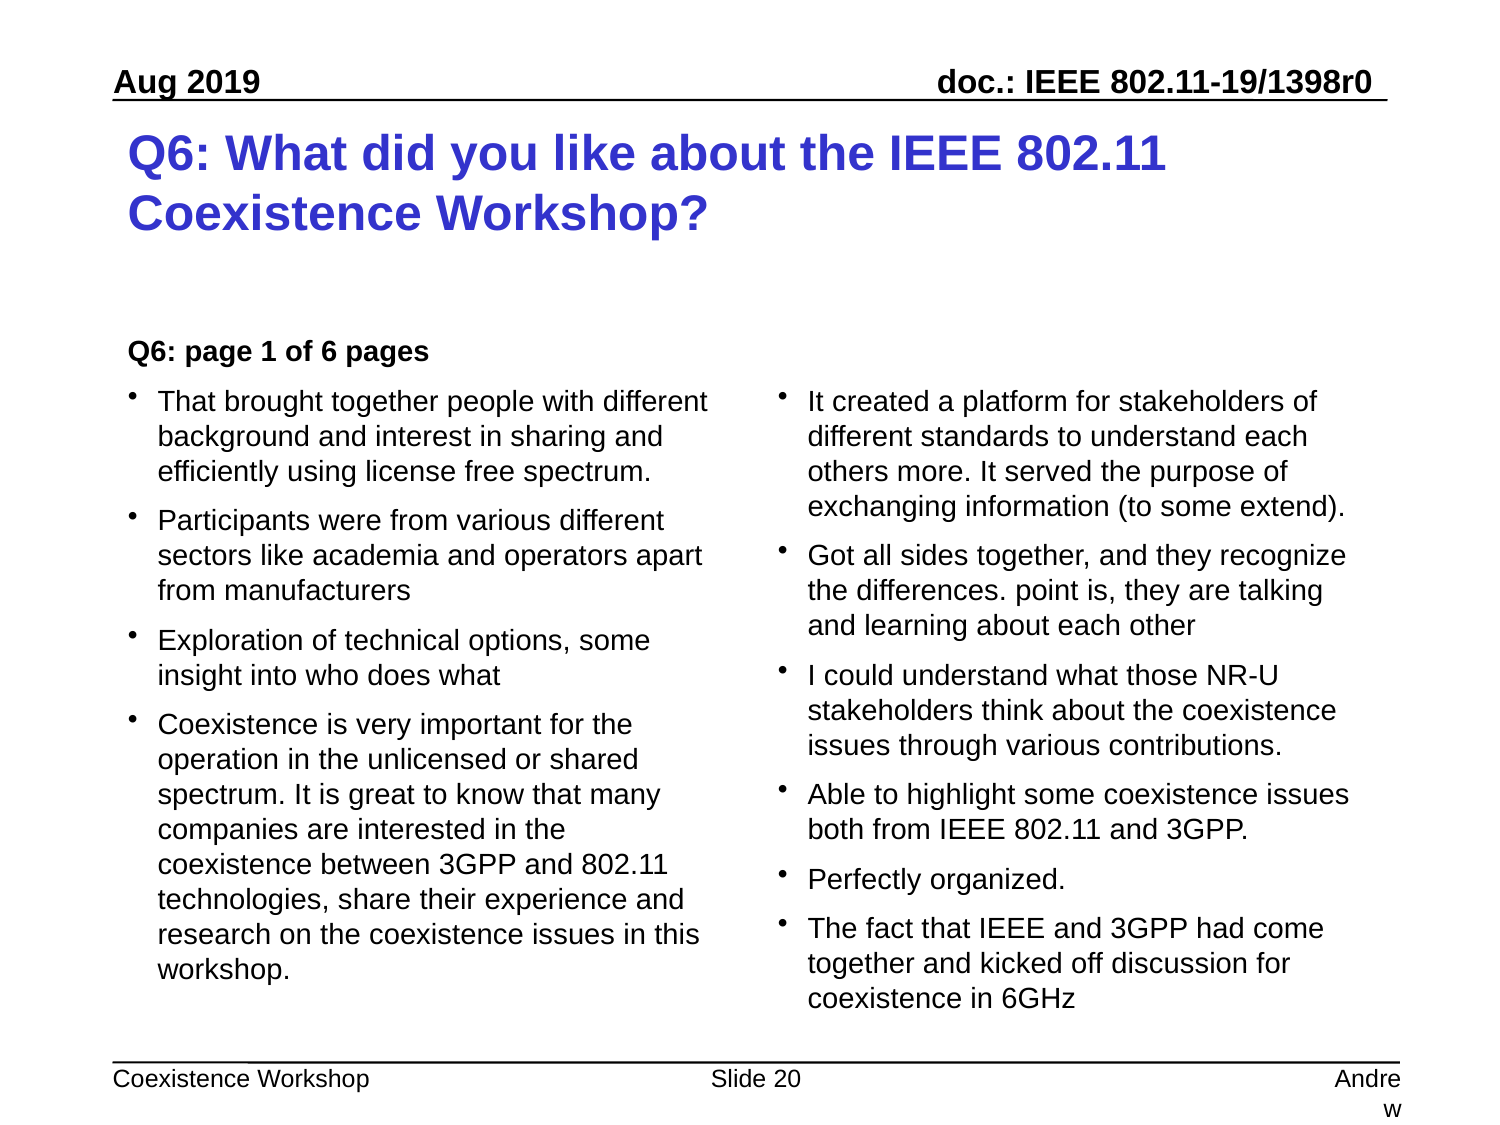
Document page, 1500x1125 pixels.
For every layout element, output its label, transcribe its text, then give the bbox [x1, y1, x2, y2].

slide_number Slide 20 [709, 1061, 803, 1093]
title Q6: What did you like about the IEEE 802.11 Coexistence Workshop? [112, 112, 1388, 288]
list It created a platform for stakeholders of different standards to understand each others more. It served the purpose of exchanging information (to some extend). Got all sides together, and they recognize the differences. point is, they are talking and learning about each other I could understand what those NR-U stakeholders think about the coexistence issues through various contributions. Able to highlight some coexistence issues both from IEEE 802.11 and 3GPP. Perfectly organized. The fact that IEEE and 3GPP had come together and kicked off discussion for coexistence in 6GHz [762, 324, 1388, 1000]
footer Andrew Myles, Cisco [1320, 1061, 1402, 1093]
list Q6: page 1 of 6 pages That brought together people with different background and interest in sharing and efficiently using license free spectrum. Participants were from various different sectors like academia and operators apart from manufacturers Exploration of technical options, some insight into who does what Coexistence is very important for the operation in the unlicensed or shared spectrum. It is great to know that many companies are interested in the coexistence between 3GPP and 802.11 technologies, share their experience and research on the coexistence issues in this workshop. [112, 324, 738, 1000]
